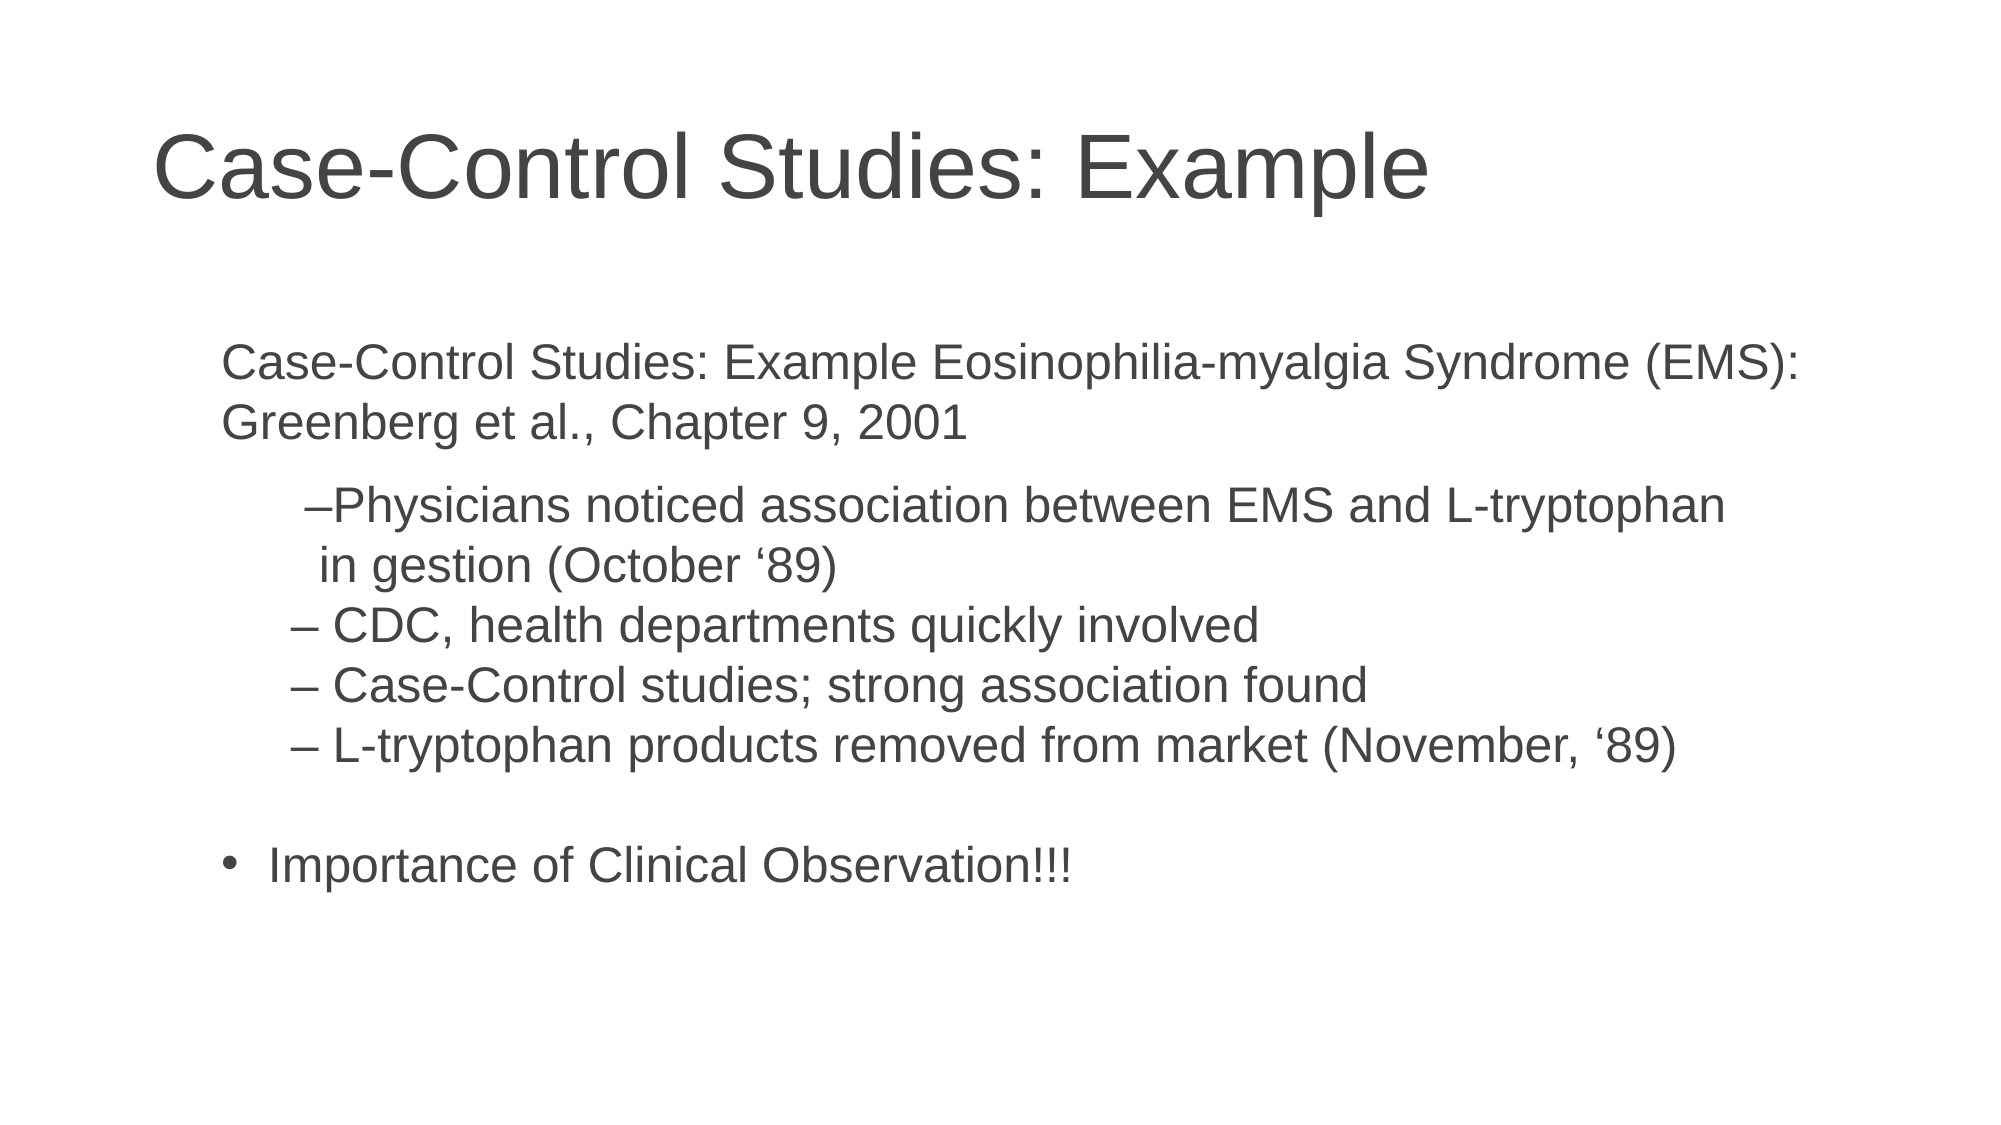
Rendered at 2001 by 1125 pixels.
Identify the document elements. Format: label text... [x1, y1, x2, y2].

title Case-Control Studies: Example [137, 59, 1863, 278]
text_box Case-Control Studies: Example Eosinophilia-myalgia Syndrome (EMS): Greenberg et al., Chapter 9, 2001 –Physicians noticed association between EMS and L-tryptophan in gestion (October ‘89) – CDC, health departments quickly involved – Case-Control studies; strong association found – L-tryptophan products removed from market (November, ‘89) Importance of Clinical Observation!!! [206, 321, 1863, 901]
